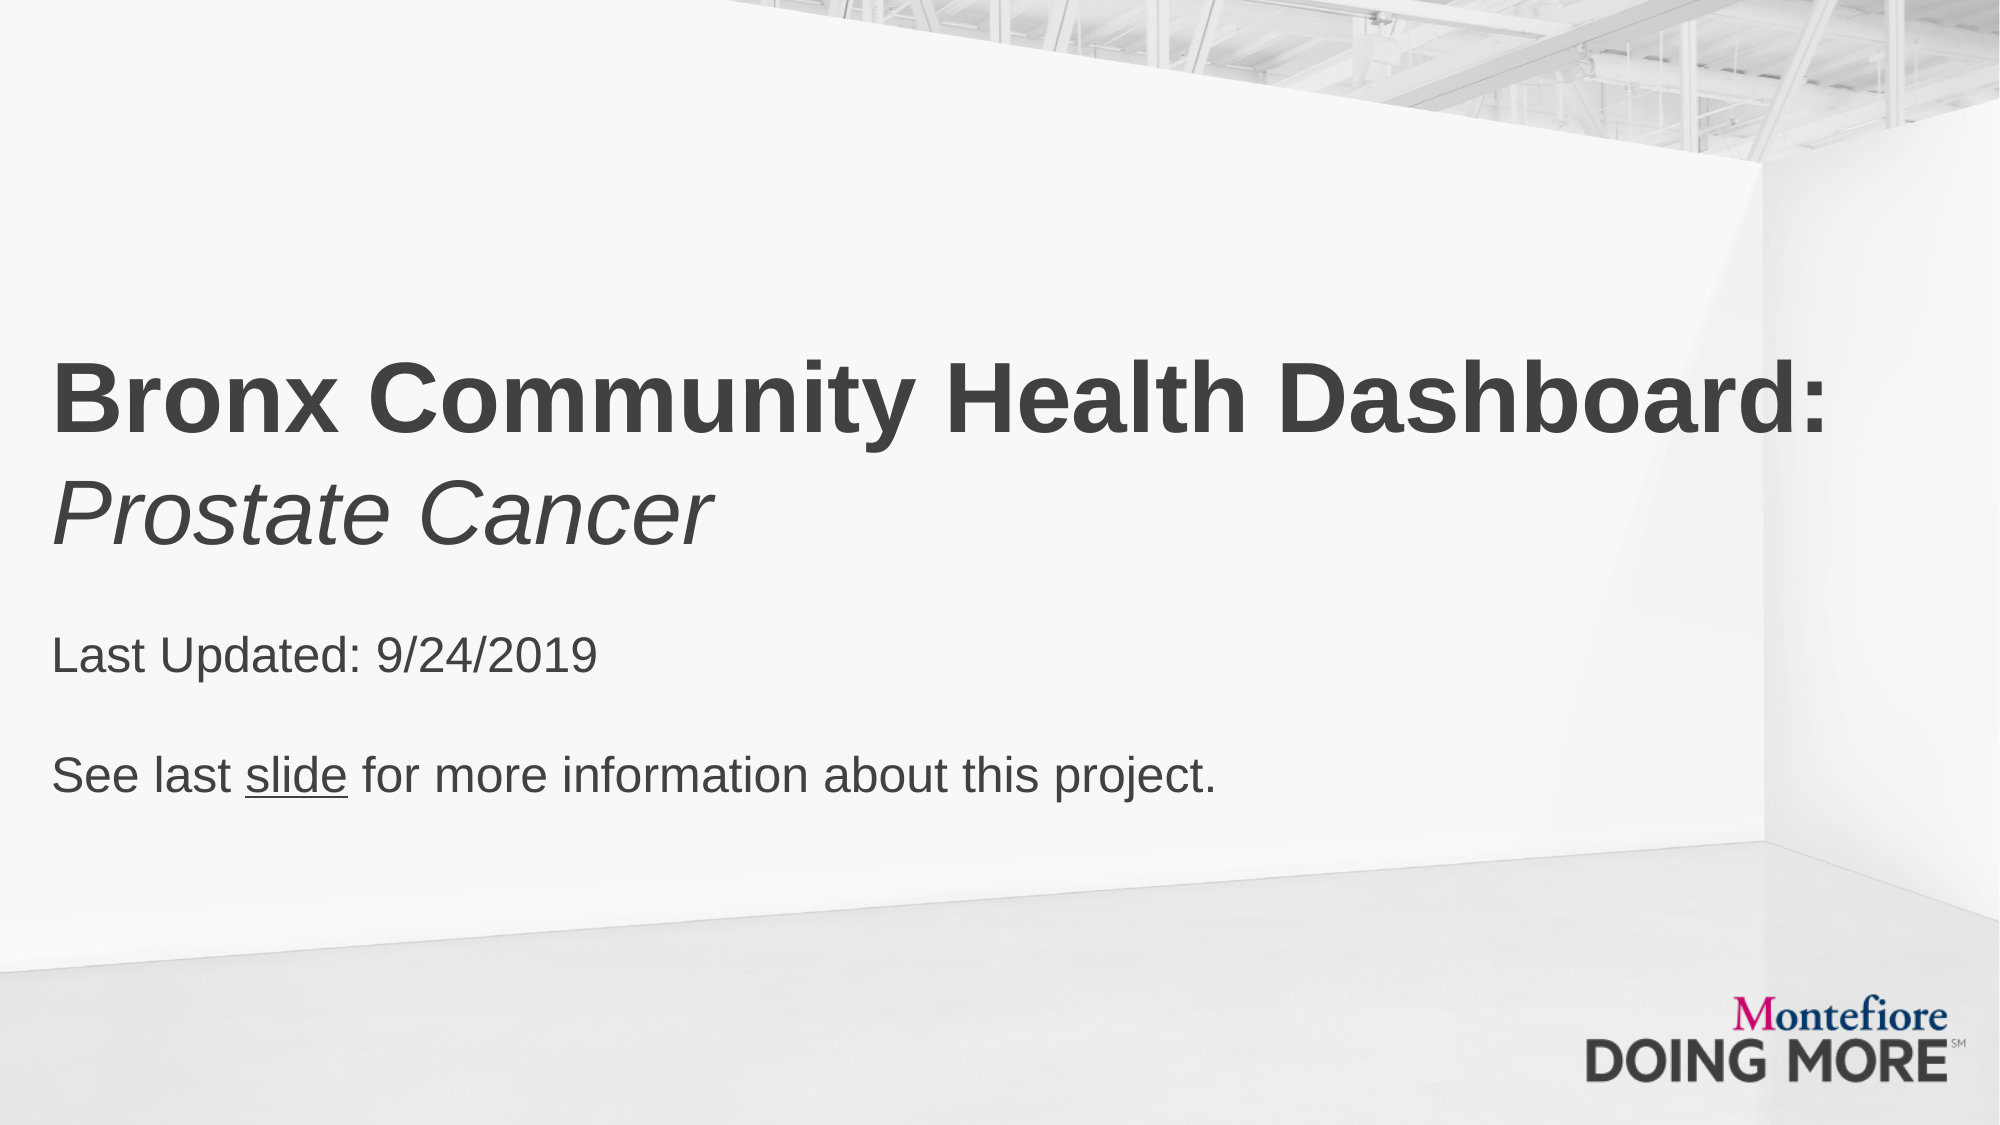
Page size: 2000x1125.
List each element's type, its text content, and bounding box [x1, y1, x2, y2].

picture [0, 0, 2000, 1125]
title Bronx Community Health Dashboard: Prostate Cancer Last Updated: 9/24/2019 See last slide for more information about this project. [35, 320, 1985, 811]
